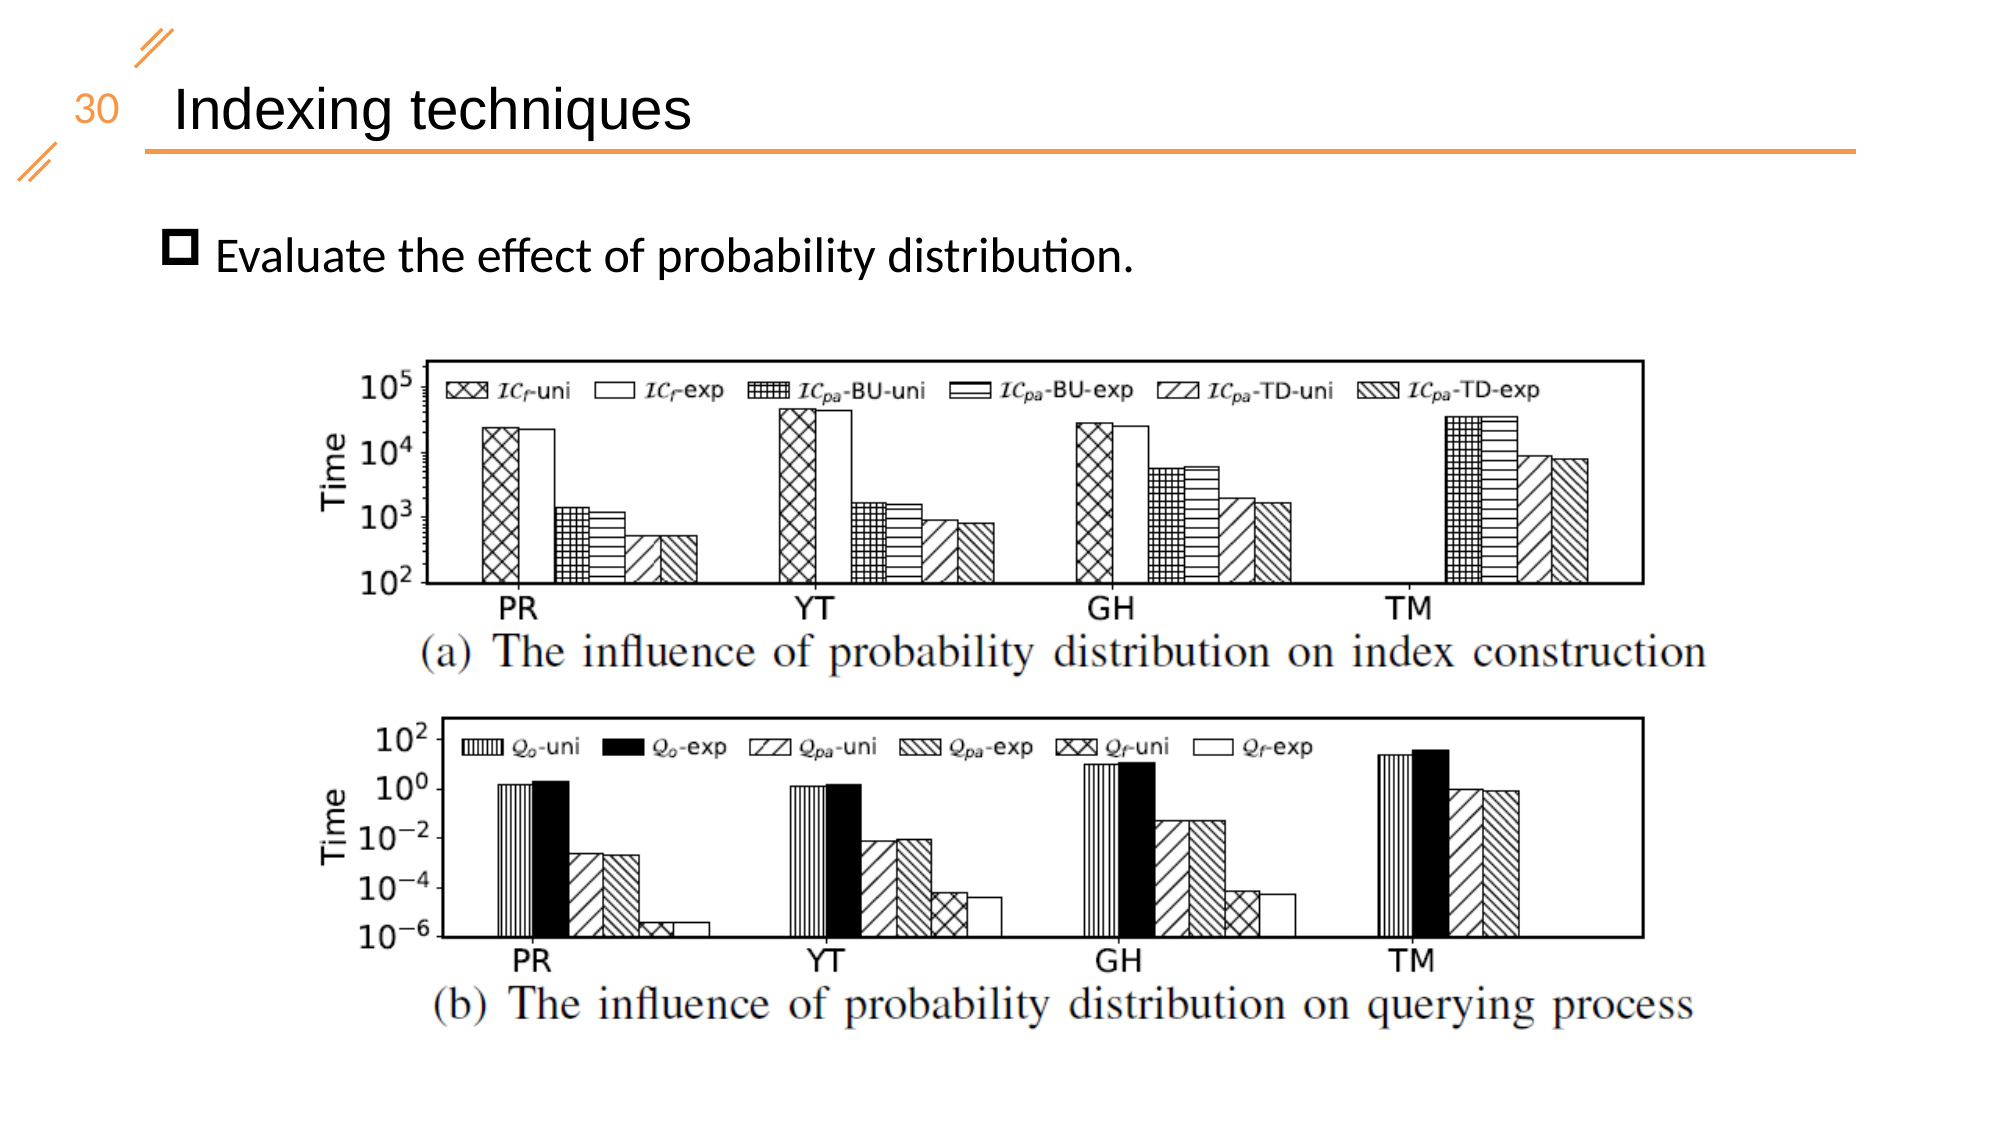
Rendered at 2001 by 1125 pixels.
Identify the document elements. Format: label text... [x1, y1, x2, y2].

list Evaluate the effect of probability distribution. [143, 222, 1827, 292]
list Indexing techniques [173, 70, 1857, 150]
picture [239, 338, 1731, 1041]
